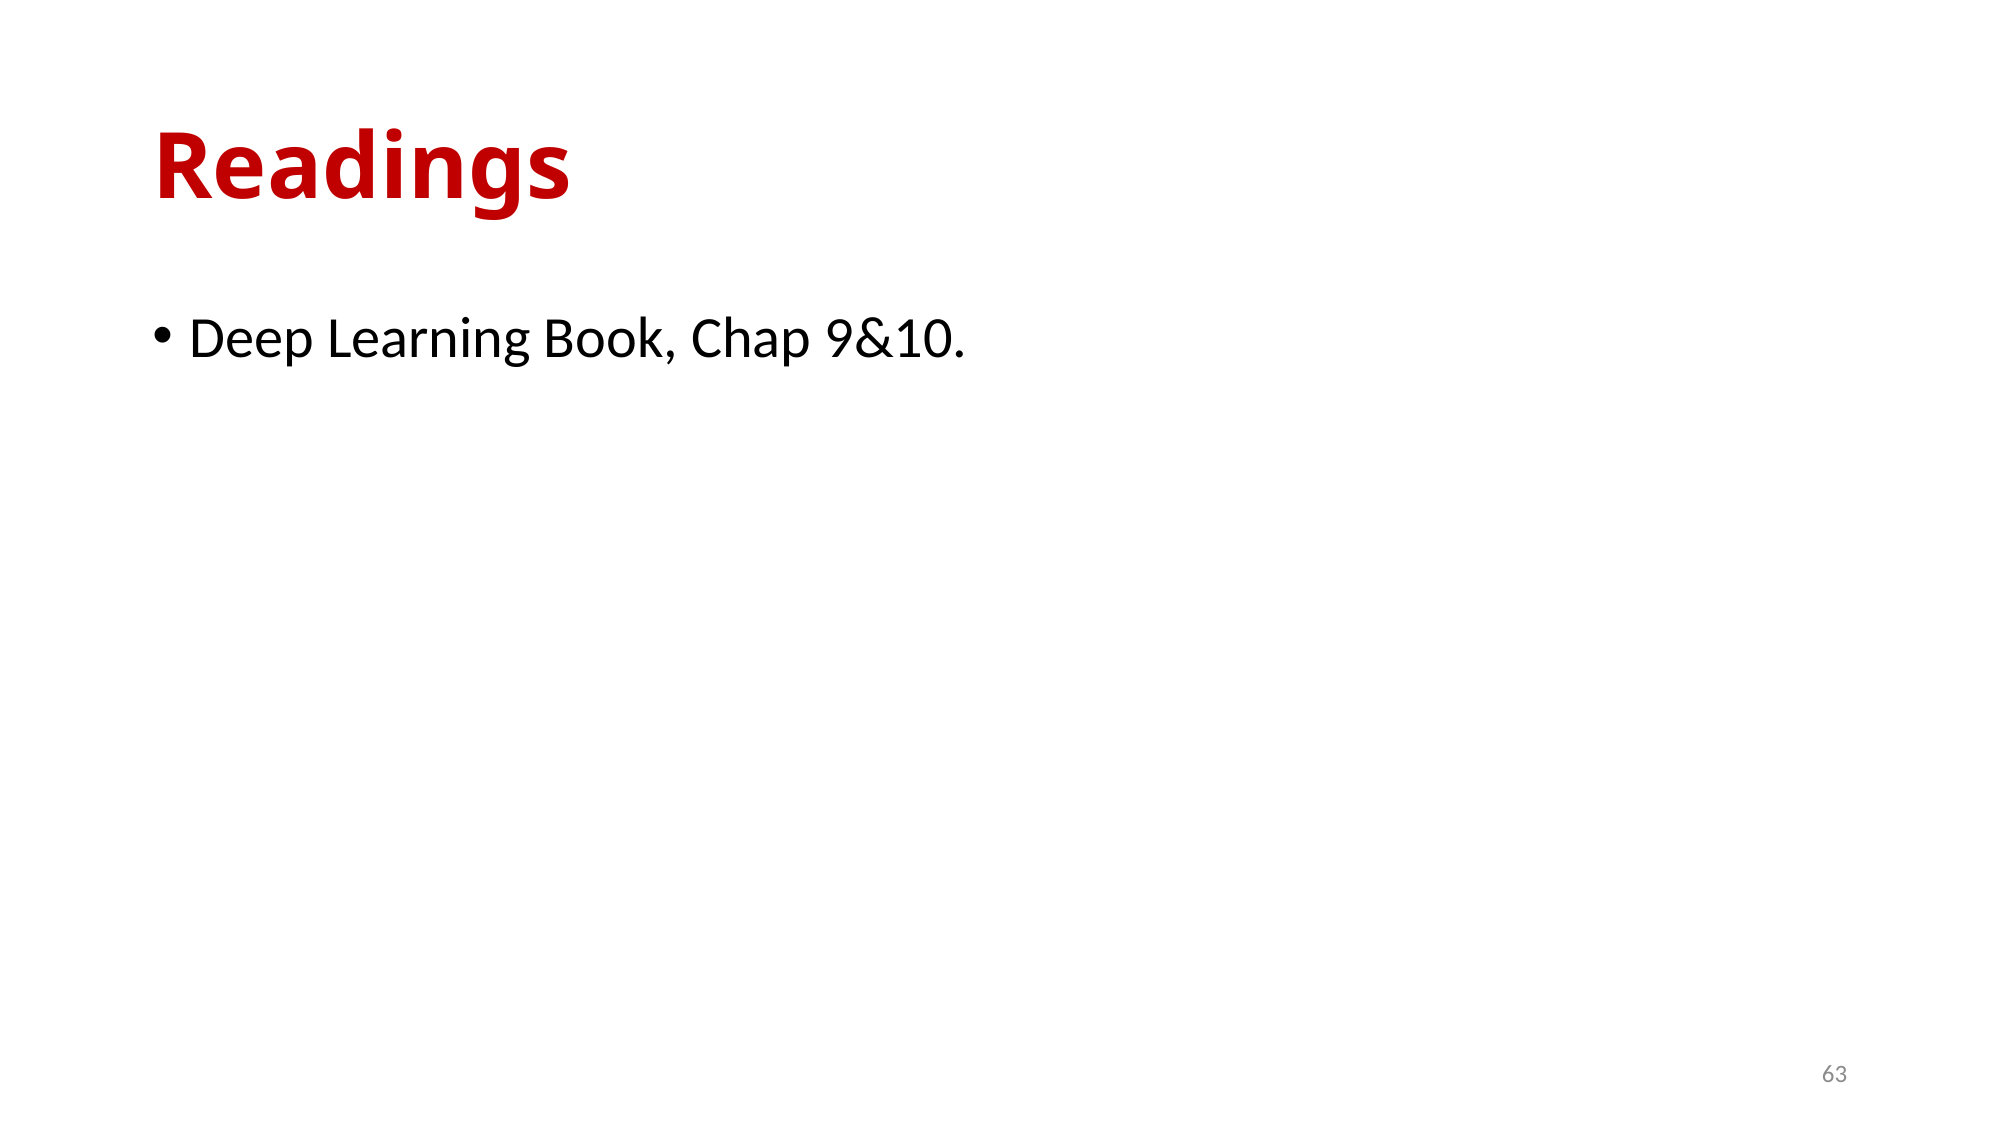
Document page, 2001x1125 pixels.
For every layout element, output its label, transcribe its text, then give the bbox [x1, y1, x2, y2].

title Readings [137, 59, 1863, 278]
slide_number 63 [1412, 1042, 1863, 1103]
list Deep Learning Book, Chap 9&10. [137, 299, 1863, 1014]
